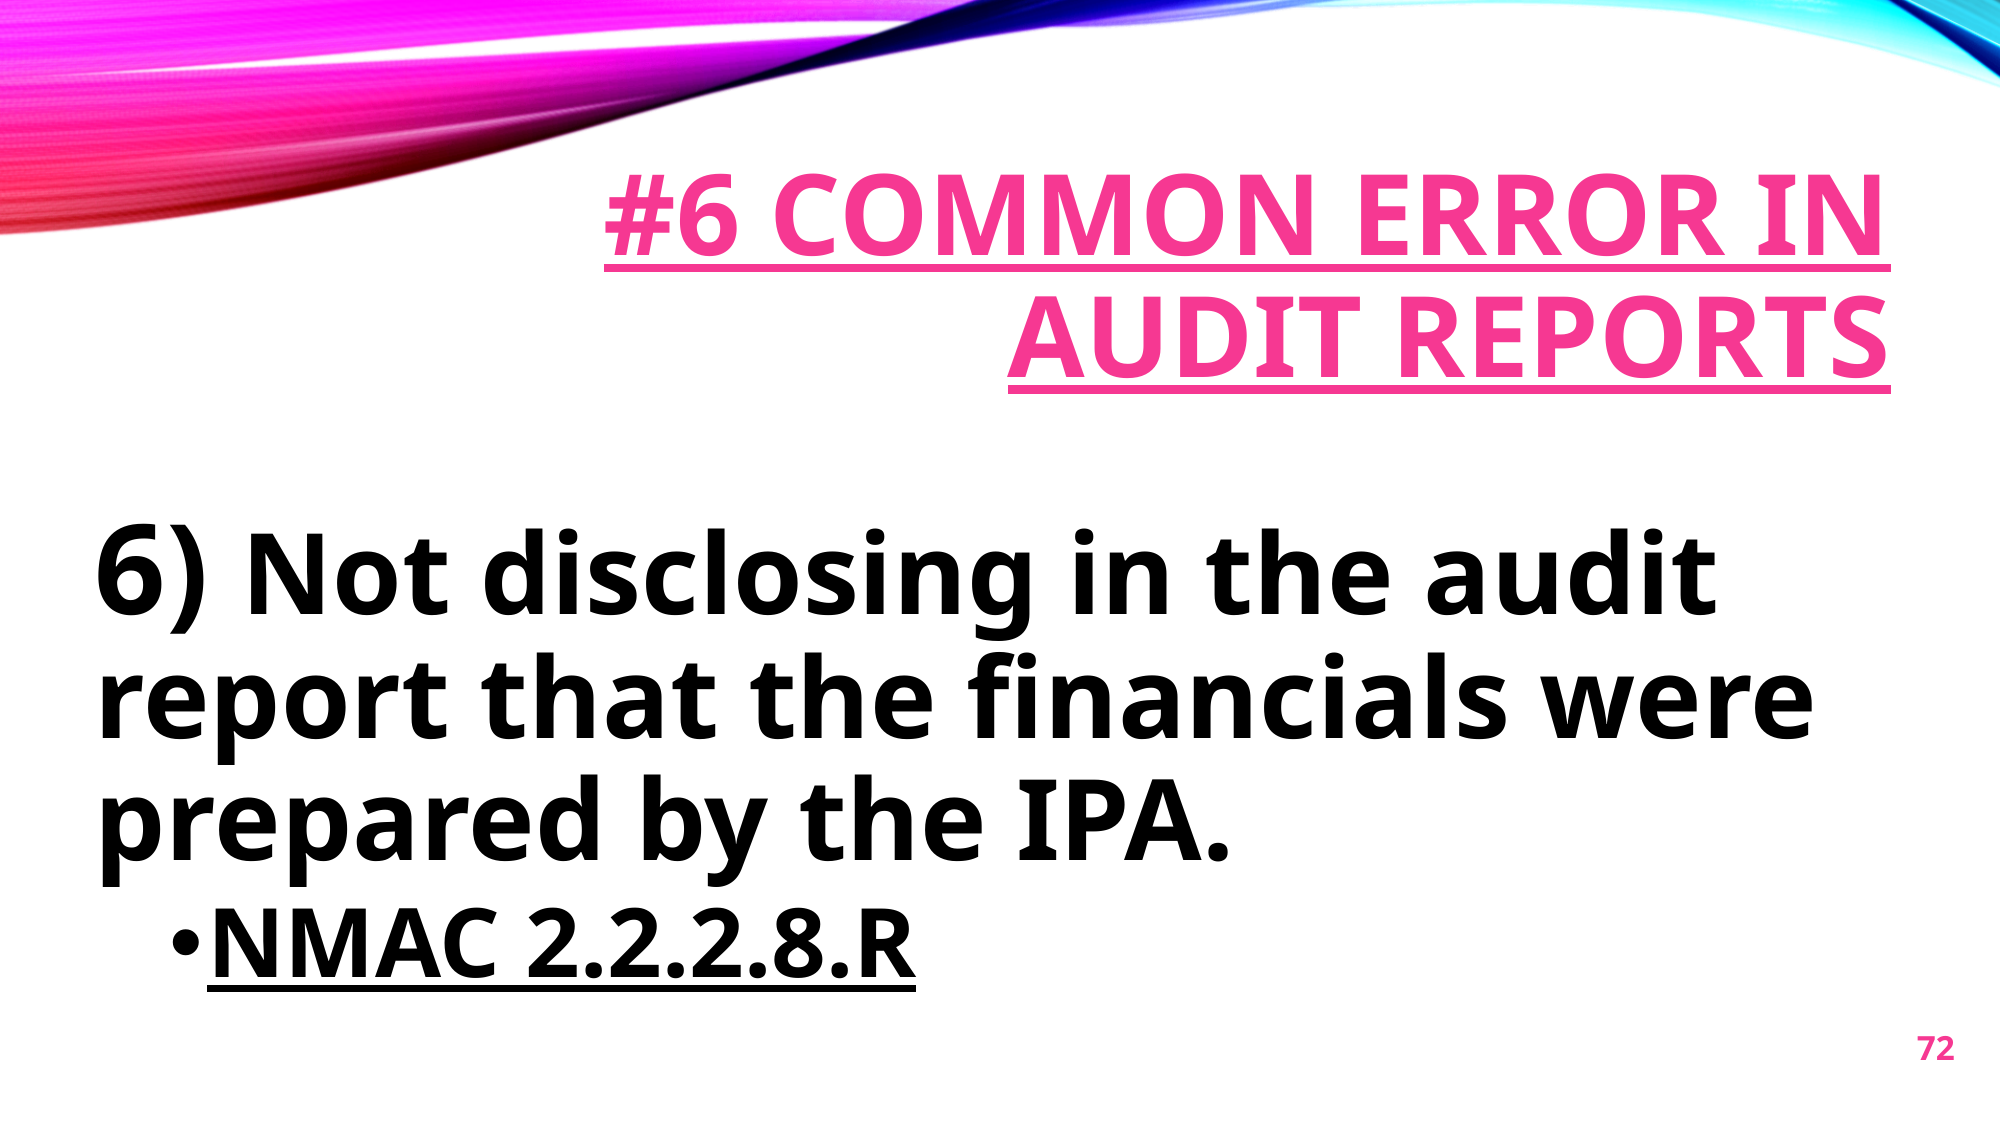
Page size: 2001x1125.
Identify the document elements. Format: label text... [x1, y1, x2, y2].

picture [1910, 0, 2000, 45]
title #6 Common error in audit reports [351, 149, 1907, 410]
picture [0, 0, 2000, 237]
slide_number 72 [1888, 1020, 1970, 1080]
list 6) Not disclosing in the audit report that the financials were prepared by the IPA. NMAC 2.2.2.8.R [79, 499, 1888, 1094]
picture [1890, 0, 2000, 75]
